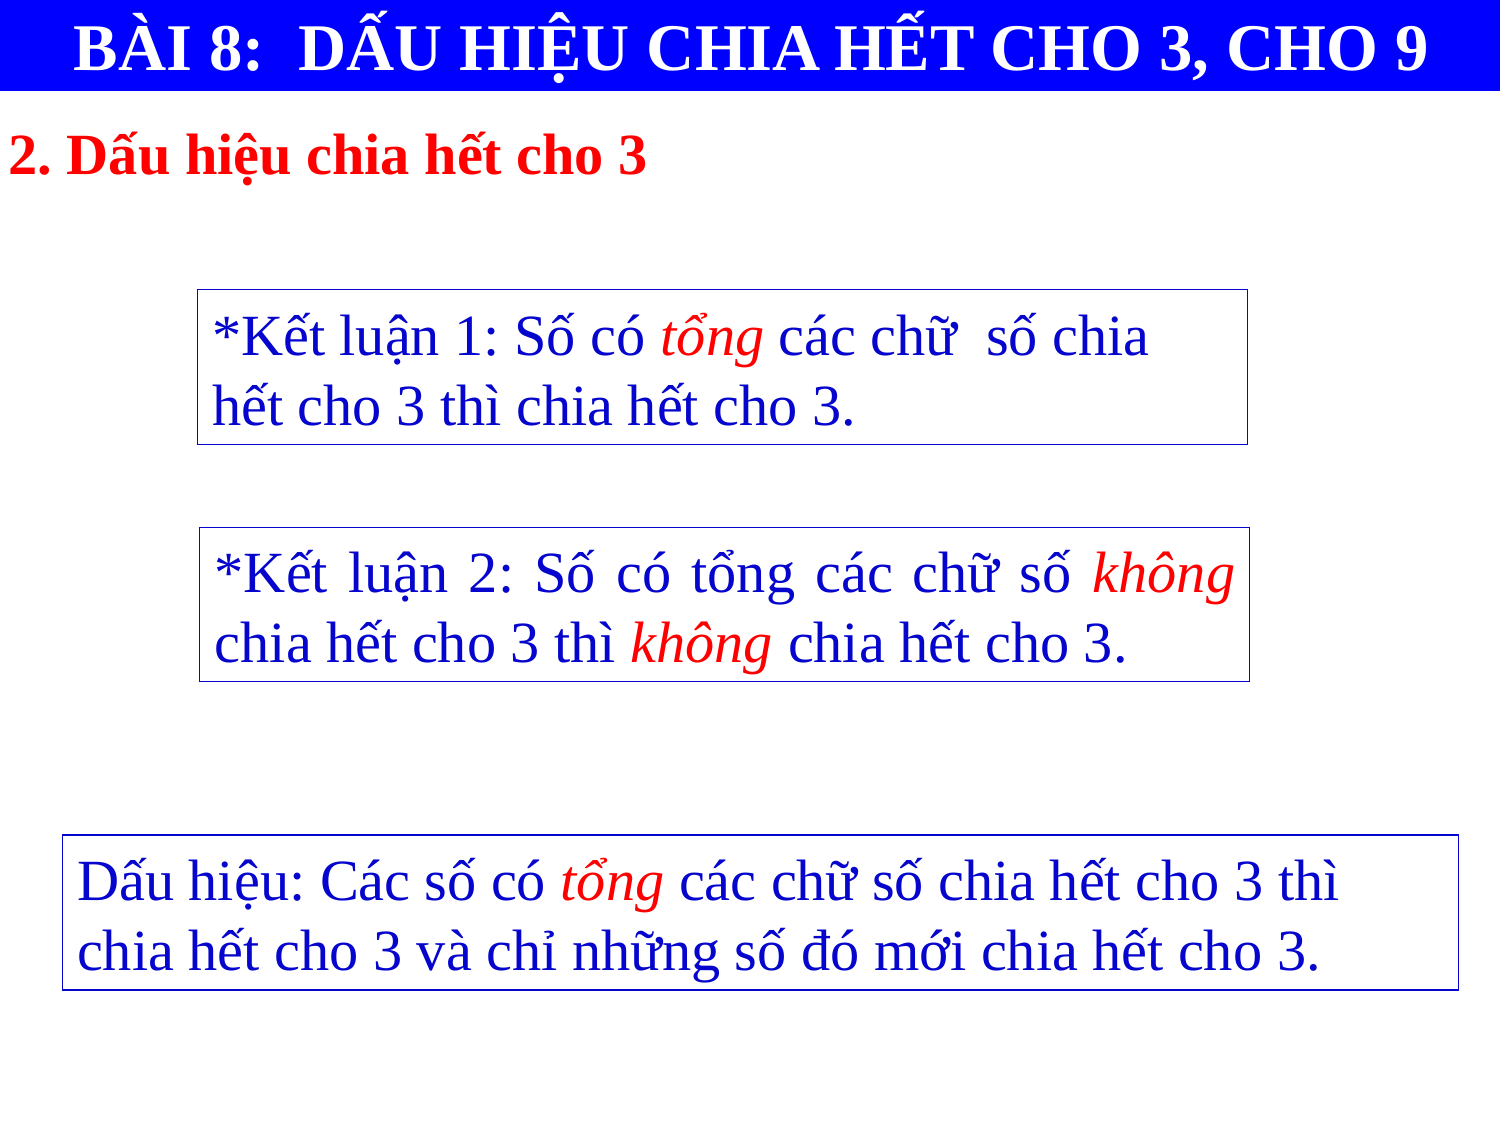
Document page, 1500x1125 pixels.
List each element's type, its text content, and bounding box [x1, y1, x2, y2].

text_box 2. Dấu hiệu chia hết cho 3 [0, 108, 1024, 194]
text_box *Kết luận 2: Số có tổng các chữ số không chia hết cho 3 thì không chia hết cho 3. [199, 527, 1250, 682]
text_box BÀI 8: DẤU HIỆU CHIA HẾT CHO 3, CHO 9 [0, 0, 1500, 91]
text_box Dấu hiệu: Các số có tổng các chữ số chia hết cho 3 thì chia hết cho 3 và chỉ những số đó mới chia hết cho 3. [62, 835, 1459, 990]
text_box *Kết luận 1: Số có tổng các chữ số chia hết cho 3 thì chia hết cho 3. [197, 289, 1248, 445]
